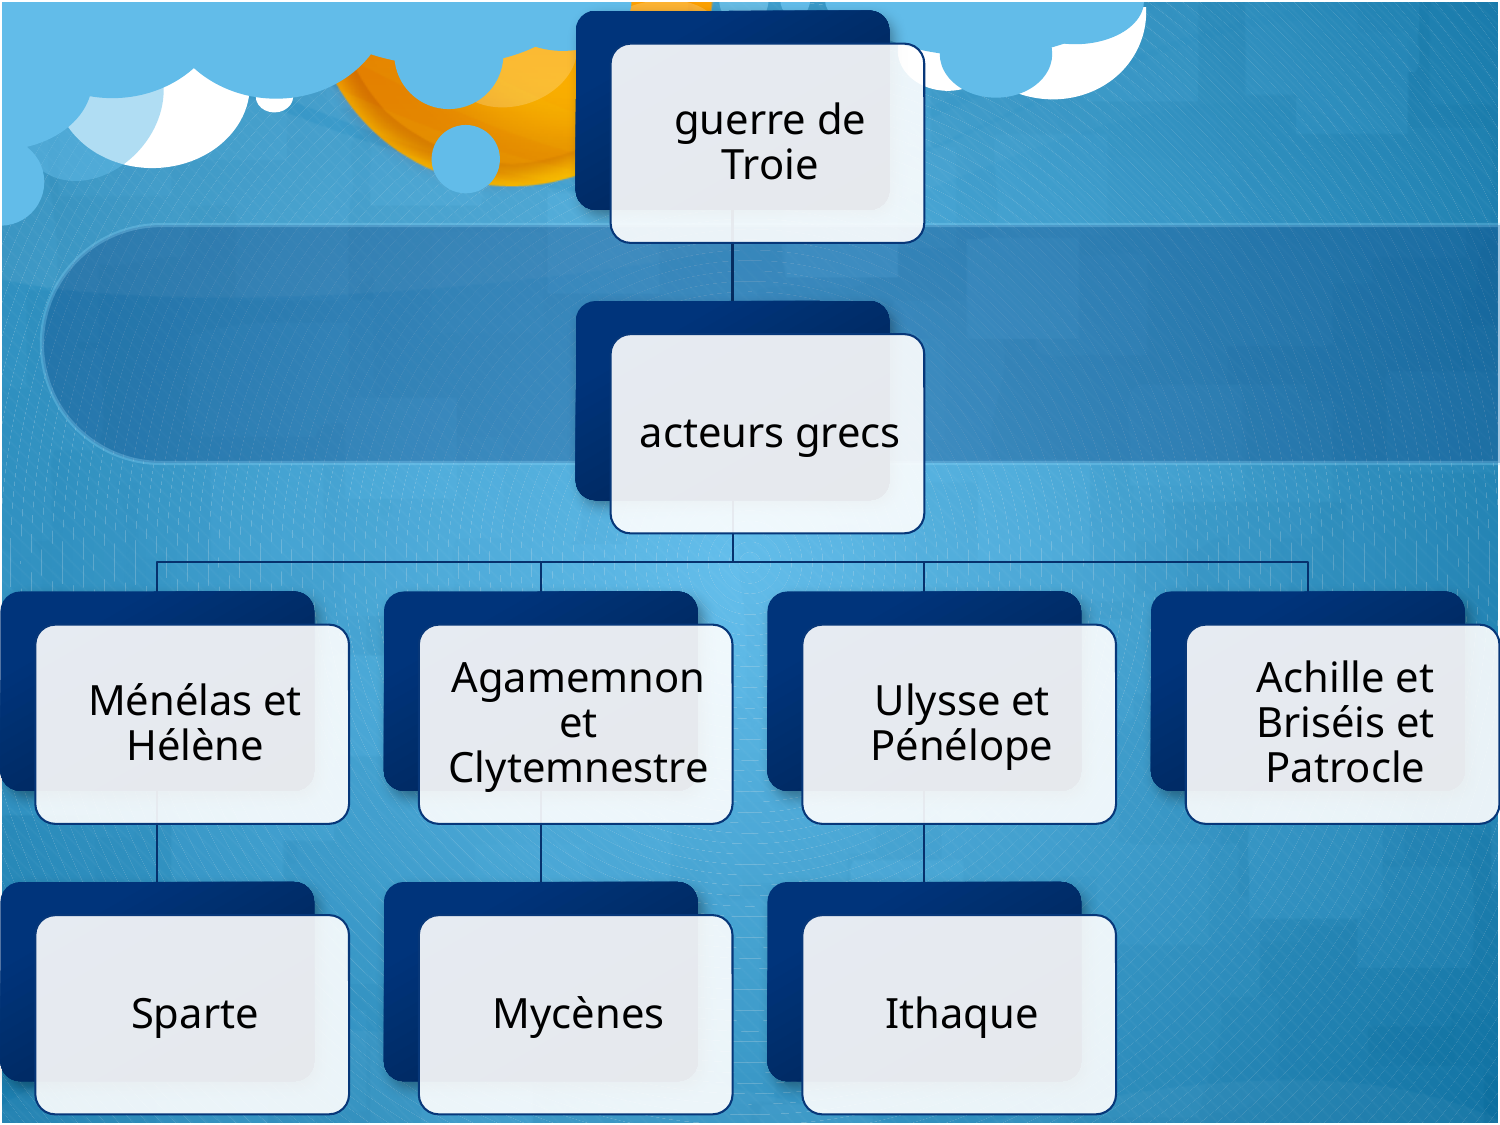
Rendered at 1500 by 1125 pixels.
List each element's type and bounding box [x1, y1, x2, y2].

list [0, 0, 1500, 1125]
